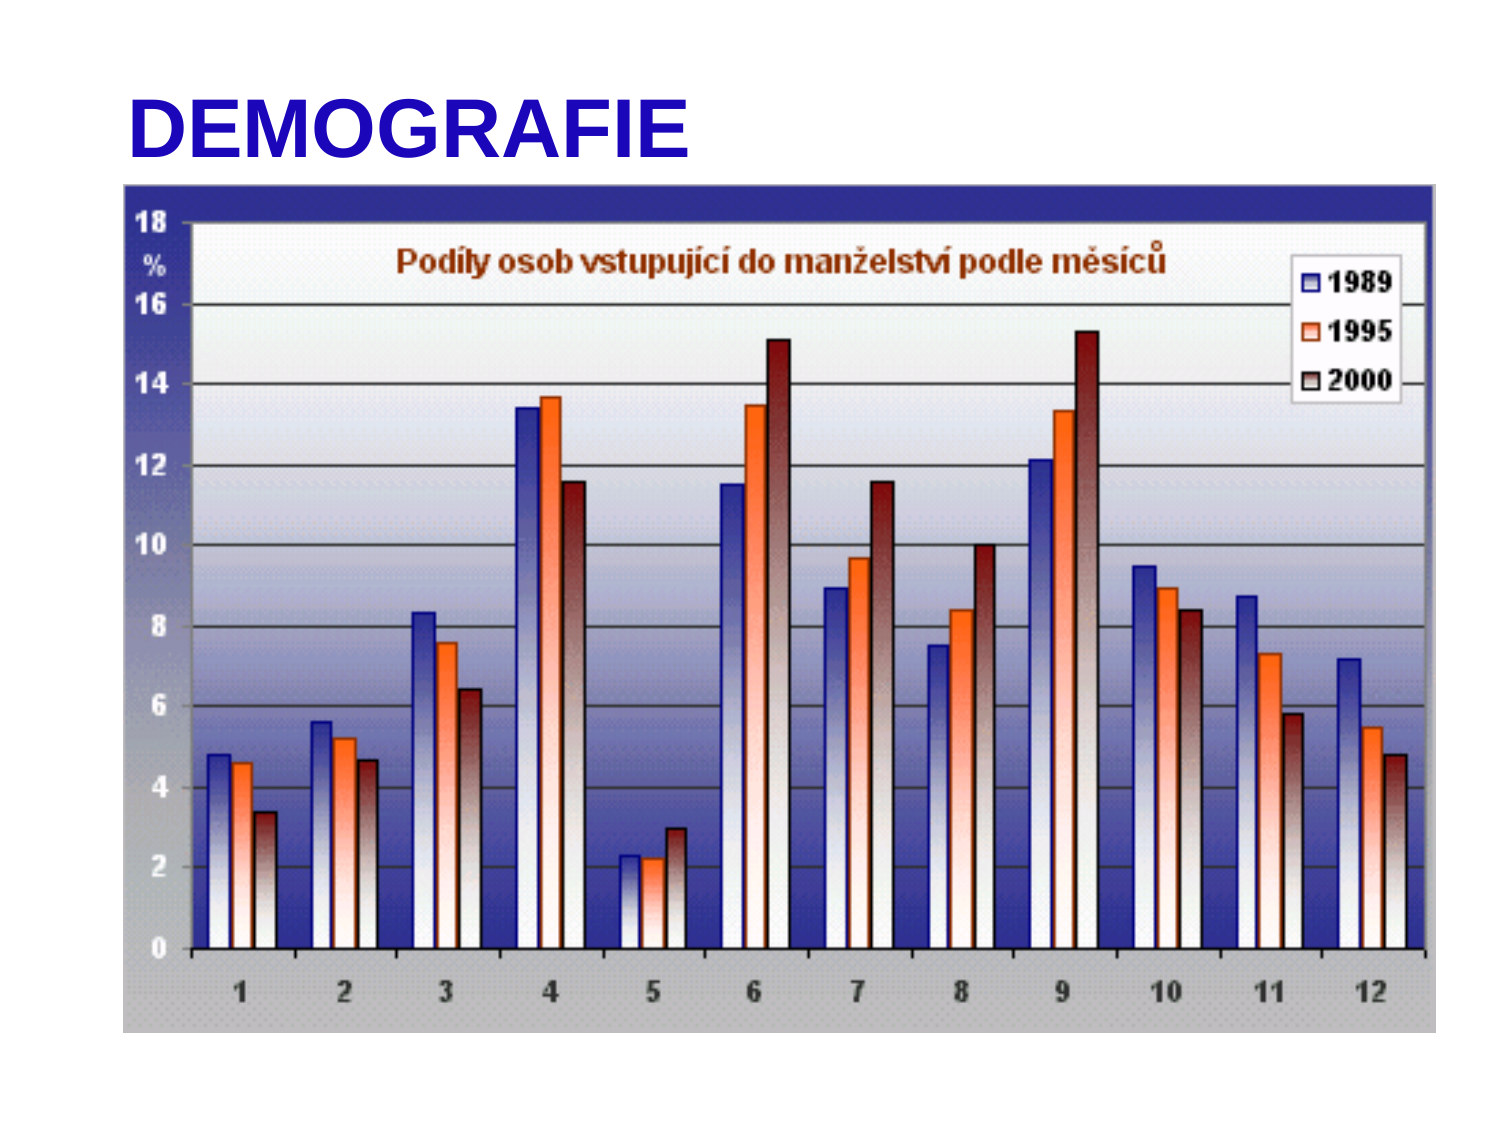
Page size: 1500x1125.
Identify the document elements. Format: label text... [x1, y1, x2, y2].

list DEMOGRAFIE [112, 66, 1425, 1059]
picture [123, 184, 1436, 1033]
